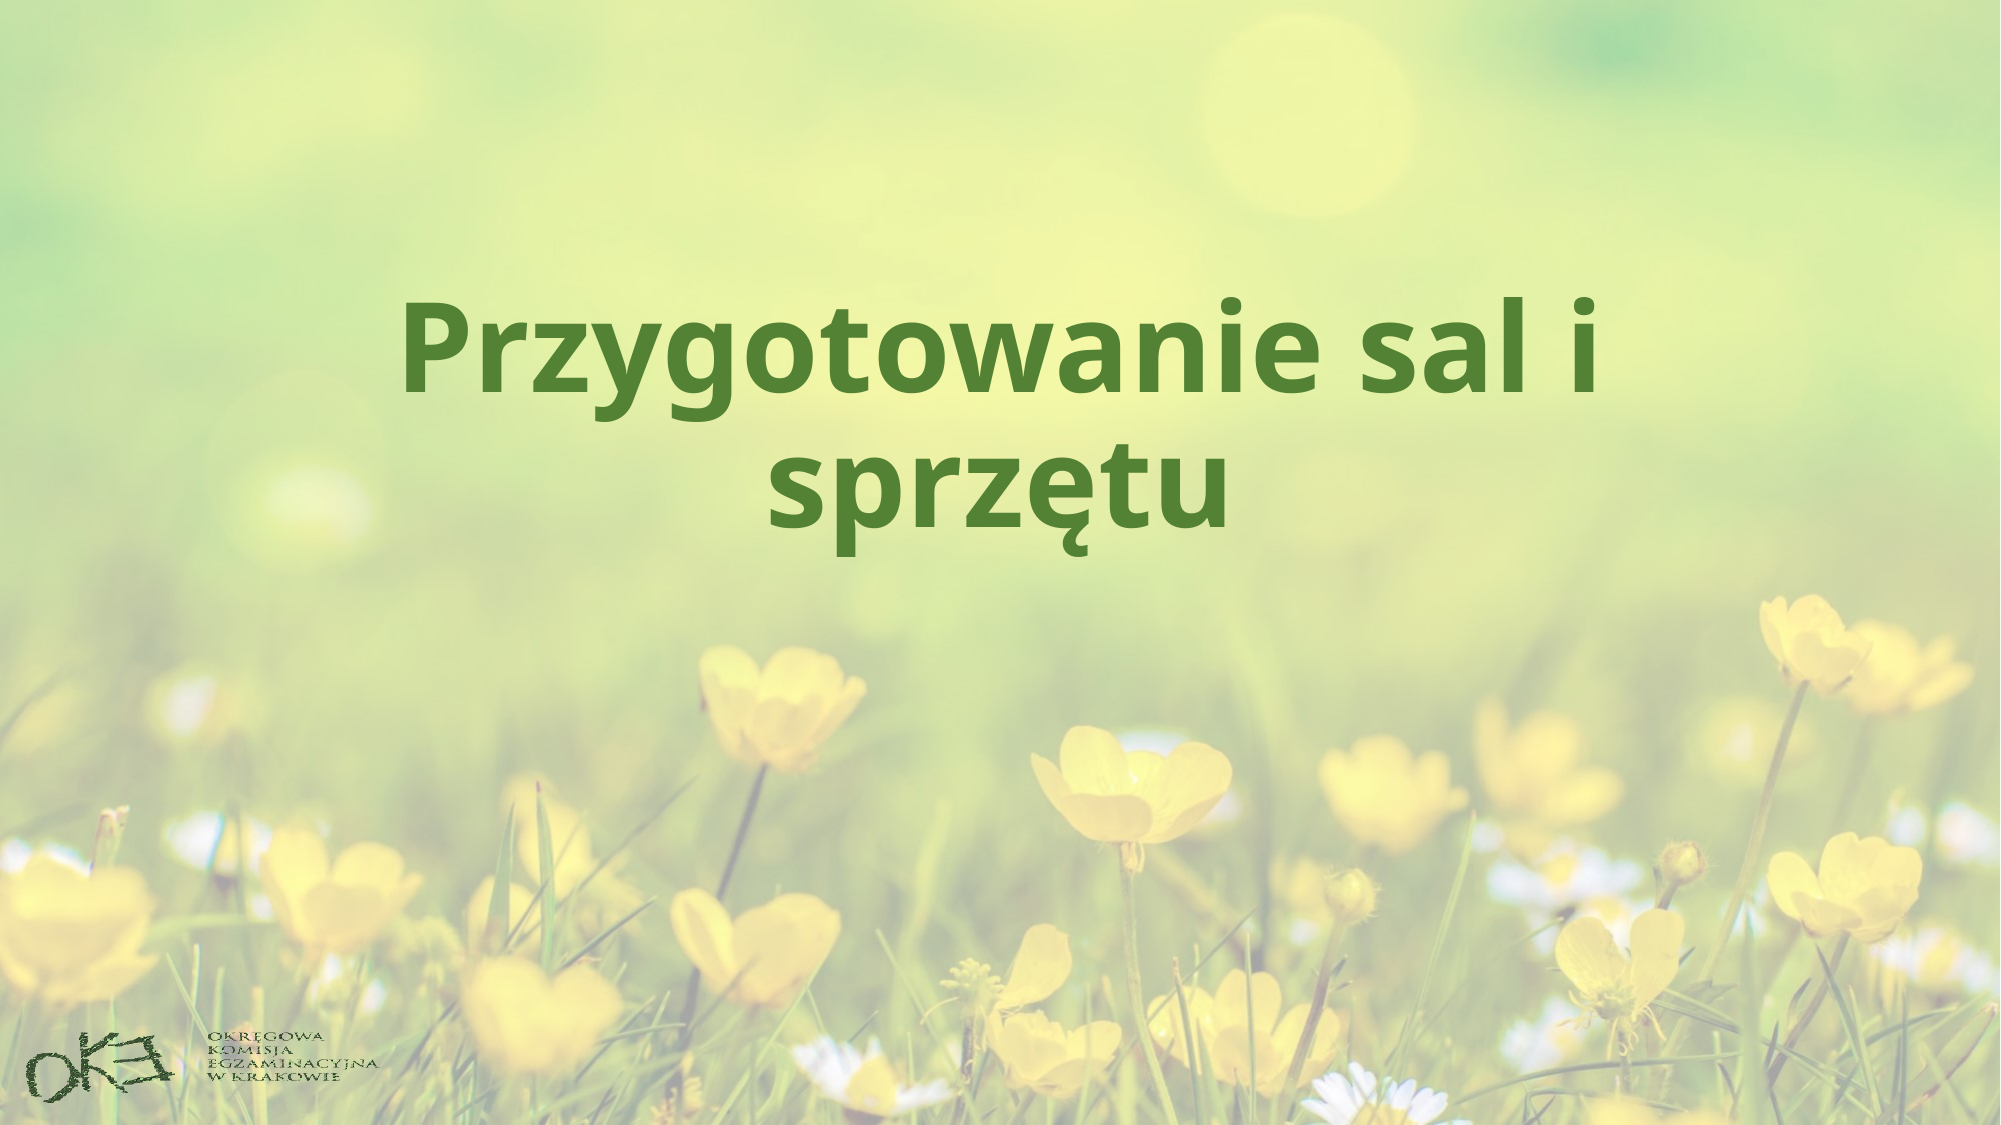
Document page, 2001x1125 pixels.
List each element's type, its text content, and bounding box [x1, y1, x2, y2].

title Przygotowanie sal i sprzętu [137, 94, 1863, 563]
picture [0, 0, 2001, 1125]
